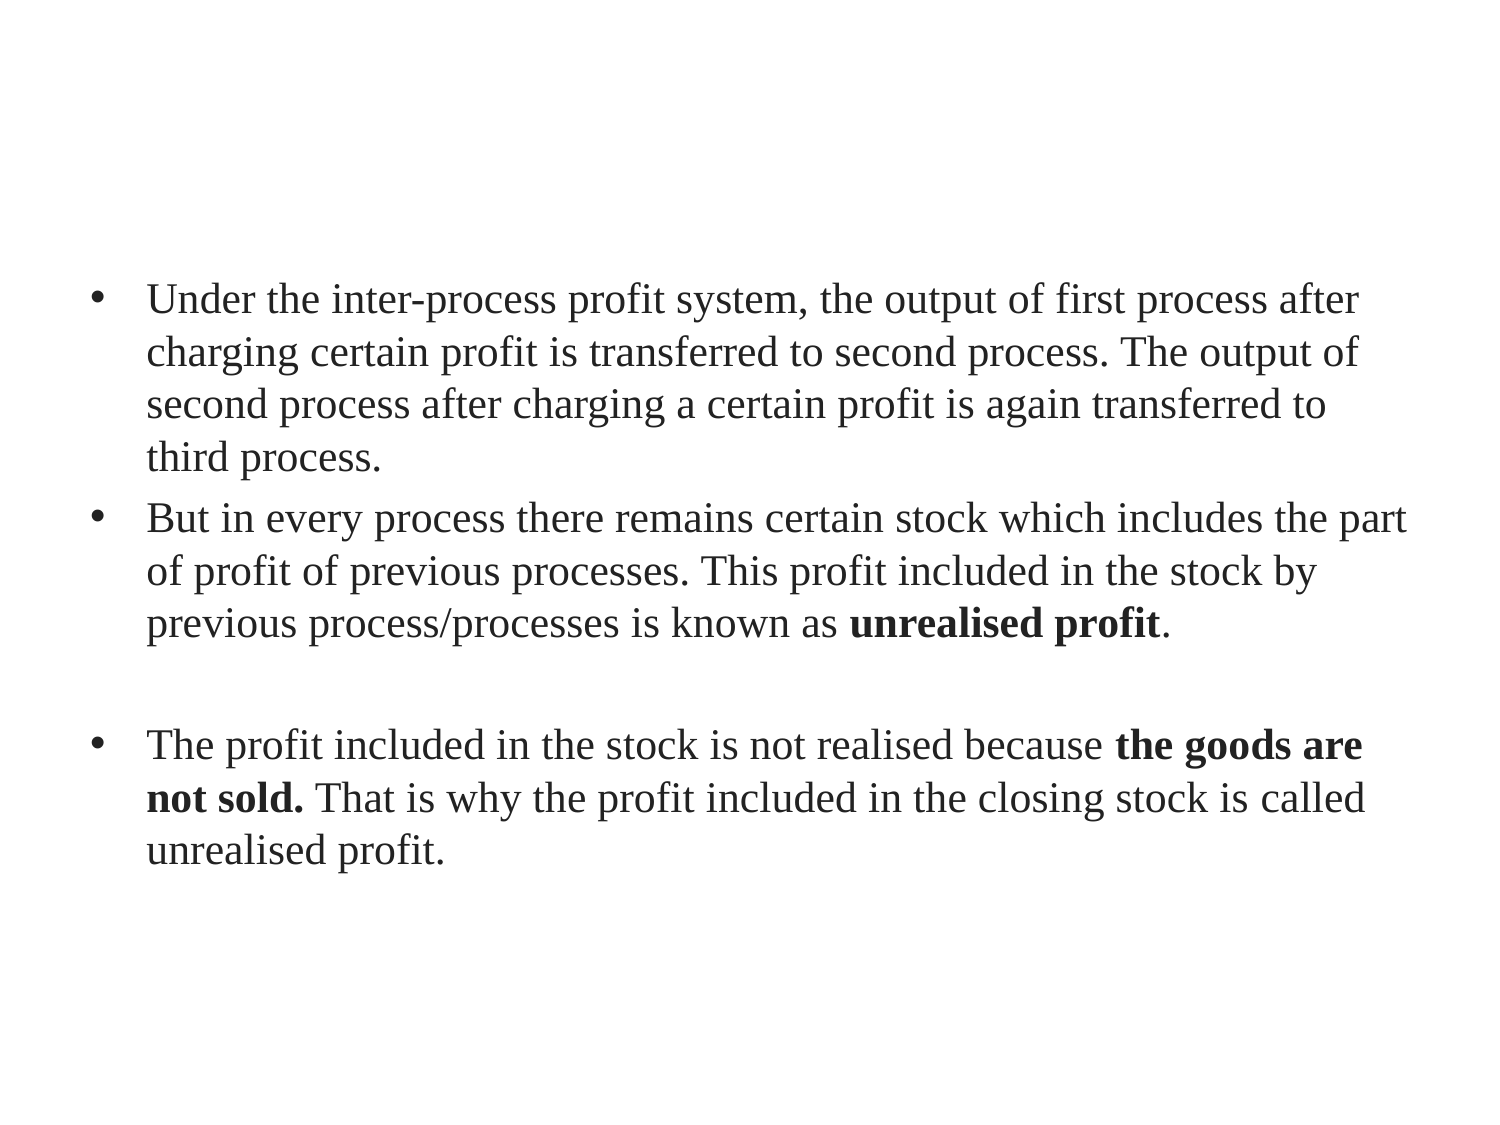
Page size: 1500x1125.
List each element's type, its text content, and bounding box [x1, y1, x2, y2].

list Under the inter-process profit system, the output of first process after charging certain profit is transferred to second process. The output of second process after charging a certain profit is again transferred to third process. But in every process there remains certain stock which includes the part of profit of previous processes. This profit included in the stock by previous process/processes is known as unrealised profit. The profit included in the stock is not realised because the goods are not sold. That is why the profit included in the closing stock is called unrealised profit. [75, 262, 1425, 1005]
